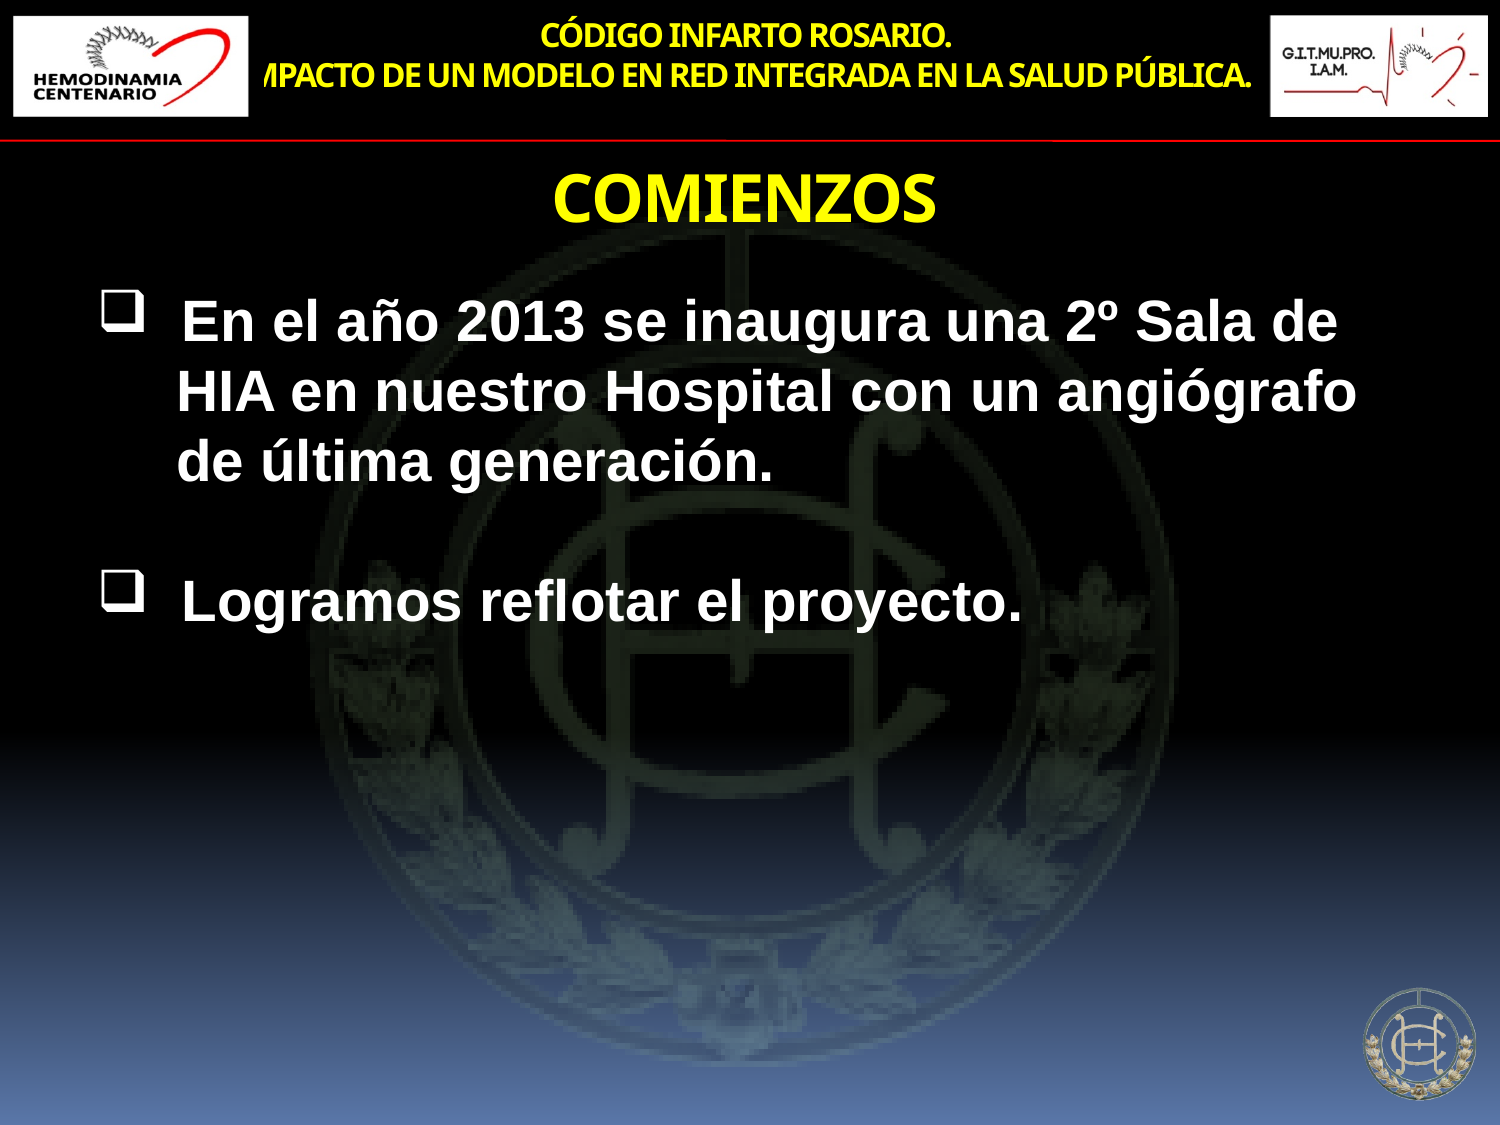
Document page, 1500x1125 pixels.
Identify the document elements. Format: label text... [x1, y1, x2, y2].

picture [10, 14, 250, 118]
text_box COMIENZOS [70, 195, 1421, 256]
text_box En el año 2013 se inaugura una 2º Sala de HIA en nuestro Hospital con un angiógrafo de última generación. Logramos reflotar el proyecto. [82, 275, 1442, 641]
text_box CÓDIGO INFARTO ROSARIO. IMPACTO DE UN MODELO EN RED INTEGRADA EN LA SALUD PÚBLICA. [0, 152, 1500, 195]
text_box CÓDIGO INFARTO ROSARIO. IMPACTO DE UN MODELO EN RED INTEGRADA EN LA SALUD PÚBLICA. [264, 7, 1255, 131]
picture [1362, 987, 1477, 1101]
picture [1268, 14, 1489, 118]
